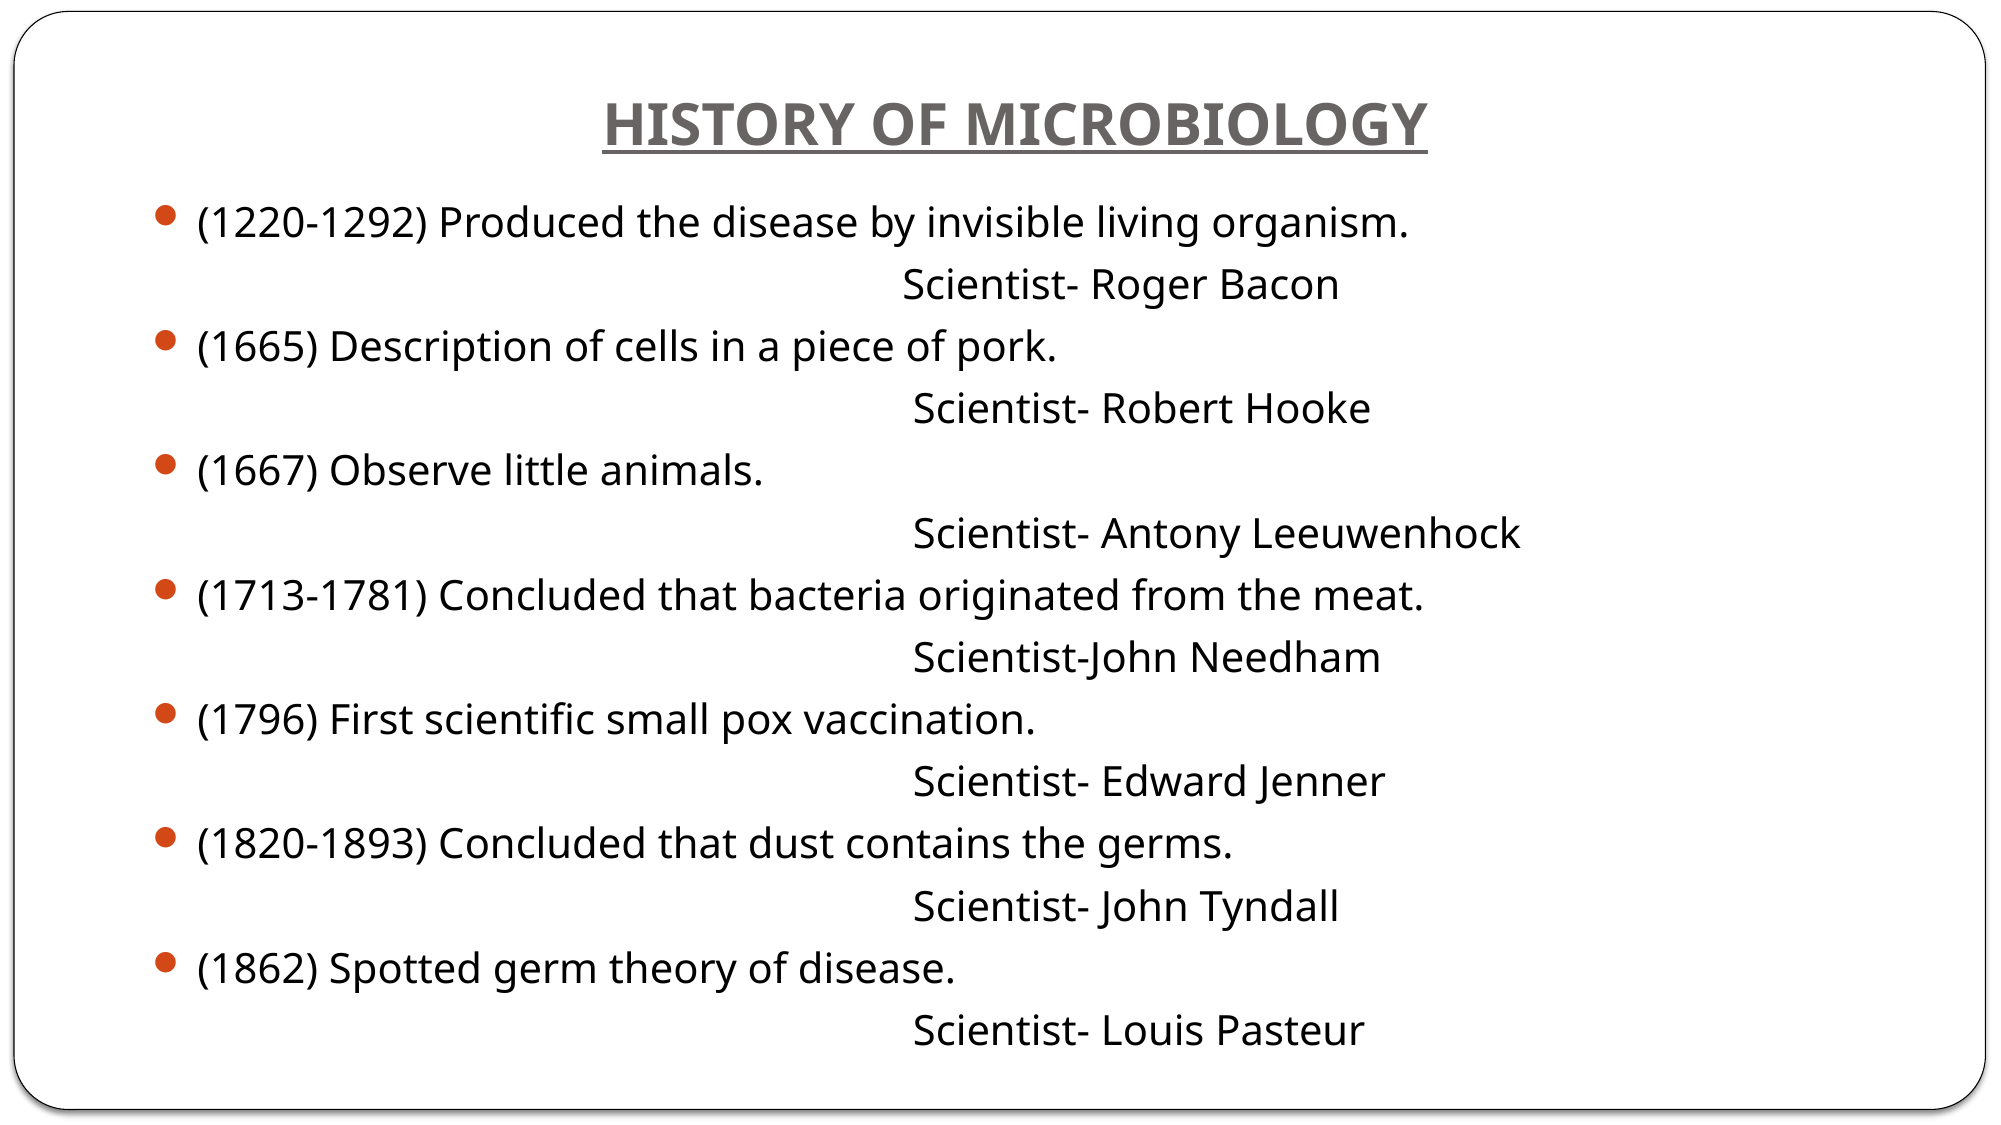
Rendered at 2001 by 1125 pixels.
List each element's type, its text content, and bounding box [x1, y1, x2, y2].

list (1220-1292) Produced the disease by invisible living organism. Scientist- Roger Bacon (1665) Description of cells in a piece of pork. Scientist- Robert Hooke (1667) Observe little animals. Scientist- Antony Leeuwenhock (1713-1781) Concluded that bacteria originated from the meat. Scientist-John Needham (1796) First scientific small pox vaccination. Scientist- Edward Jenner (1820-1893) Concluded that dust contains the germs. Scientist- John Tyndall (1862) Spotted germ theory of disease. Scientist- Louis Pasteur [137, 188, 1863, 1082]
title HISTORY OF MICROBIOLOGY [137, 59, 1863, 173]
